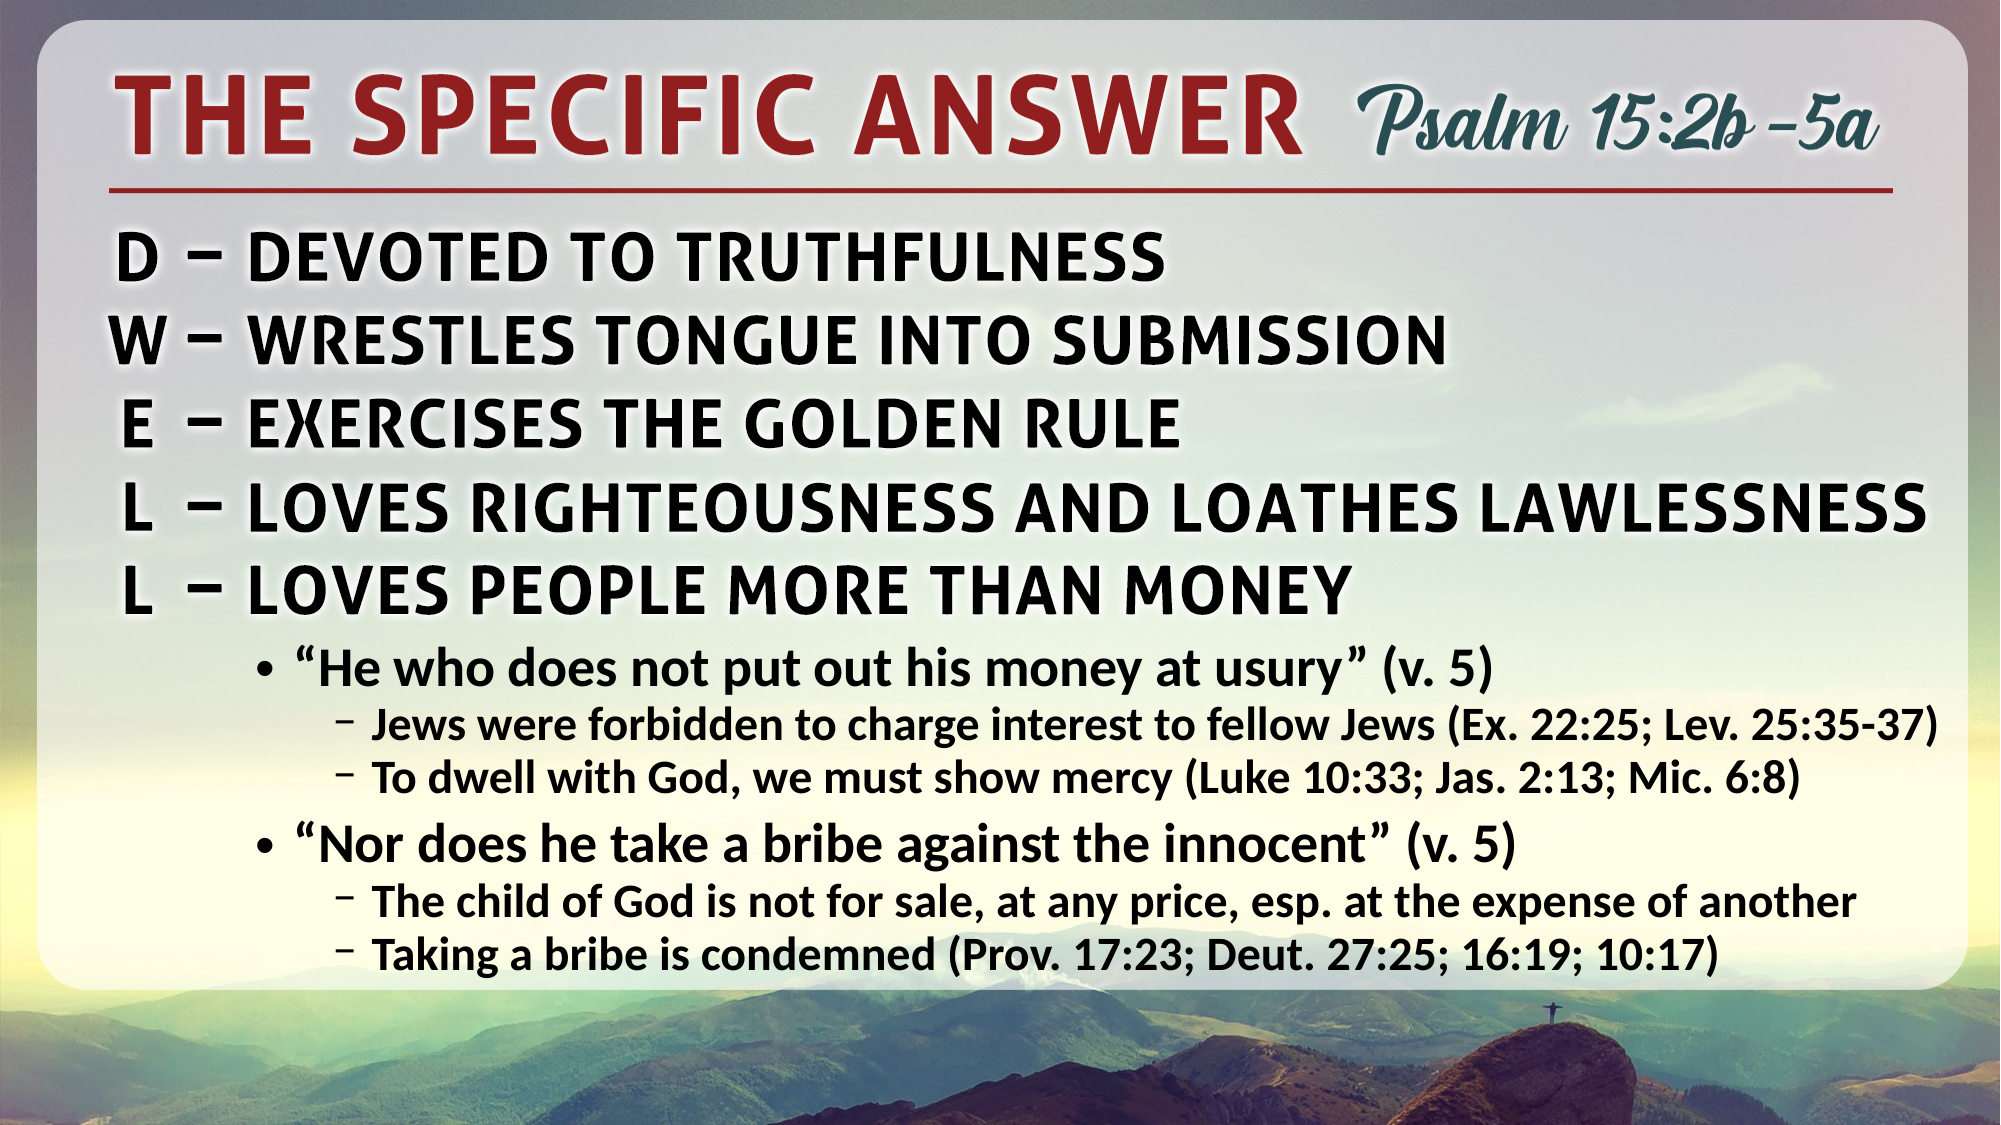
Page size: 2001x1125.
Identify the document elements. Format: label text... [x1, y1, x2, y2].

list “He who does not put out his money at usury” (v. 5) Jews were forbidden to charge interest to fellow Jews (Ex. 22:25; Lev. 25:35-37) To dwell with God, we must show mercy (Luke 10:33; Jas. 2:13; Mic. 6:8) “Nor does he take a bribe against the innocent” (v. 5) The child of God is not for sale, at any price, esp. at the expense of another Taking a bribe is condemned (Prov. 17:23; Deut. 27:25; 16:19; 10:17) [240, 638, 1973, 1021]
picture [0, 0, 2000, 1125]
